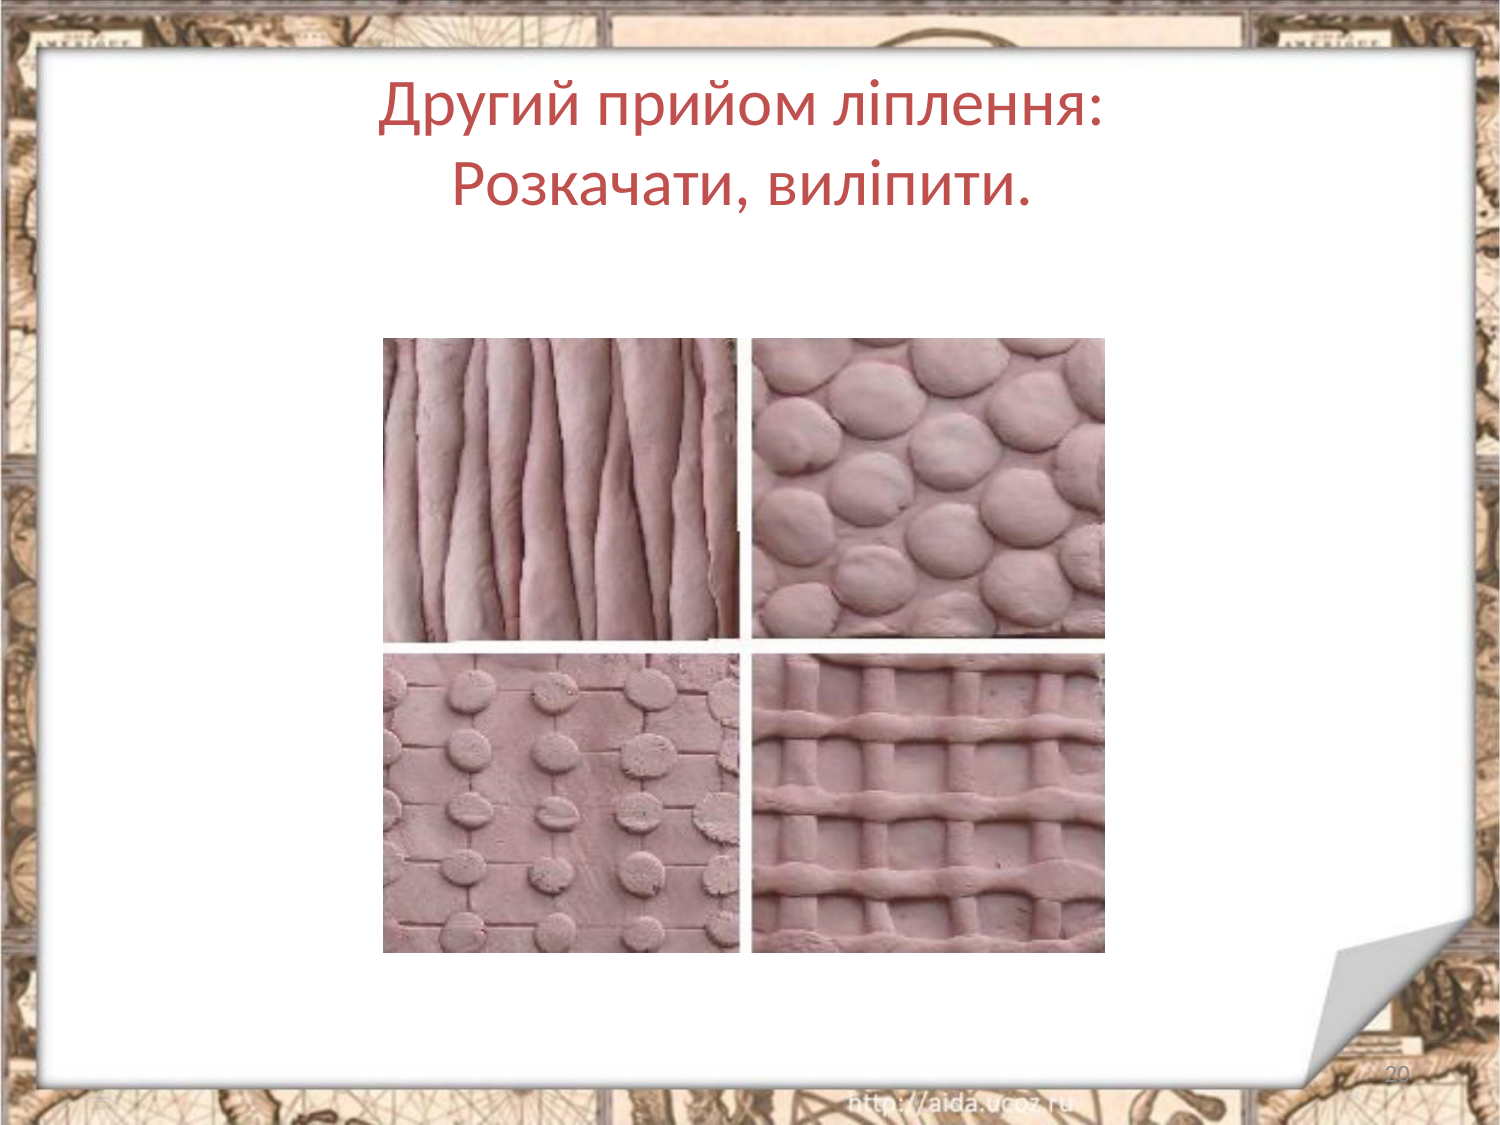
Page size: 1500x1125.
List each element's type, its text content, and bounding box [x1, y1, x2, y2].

slide_number 20 [1074, 1042, 1425, 1103]
title Другий прийом ліплення: Розкачати, виліпити. [74, 44, 1426, 233]
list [383, 337, 1105, 953]
slide_number [75, 1042, 425, 1103]
picture [0, 0, 1500, 1125]
